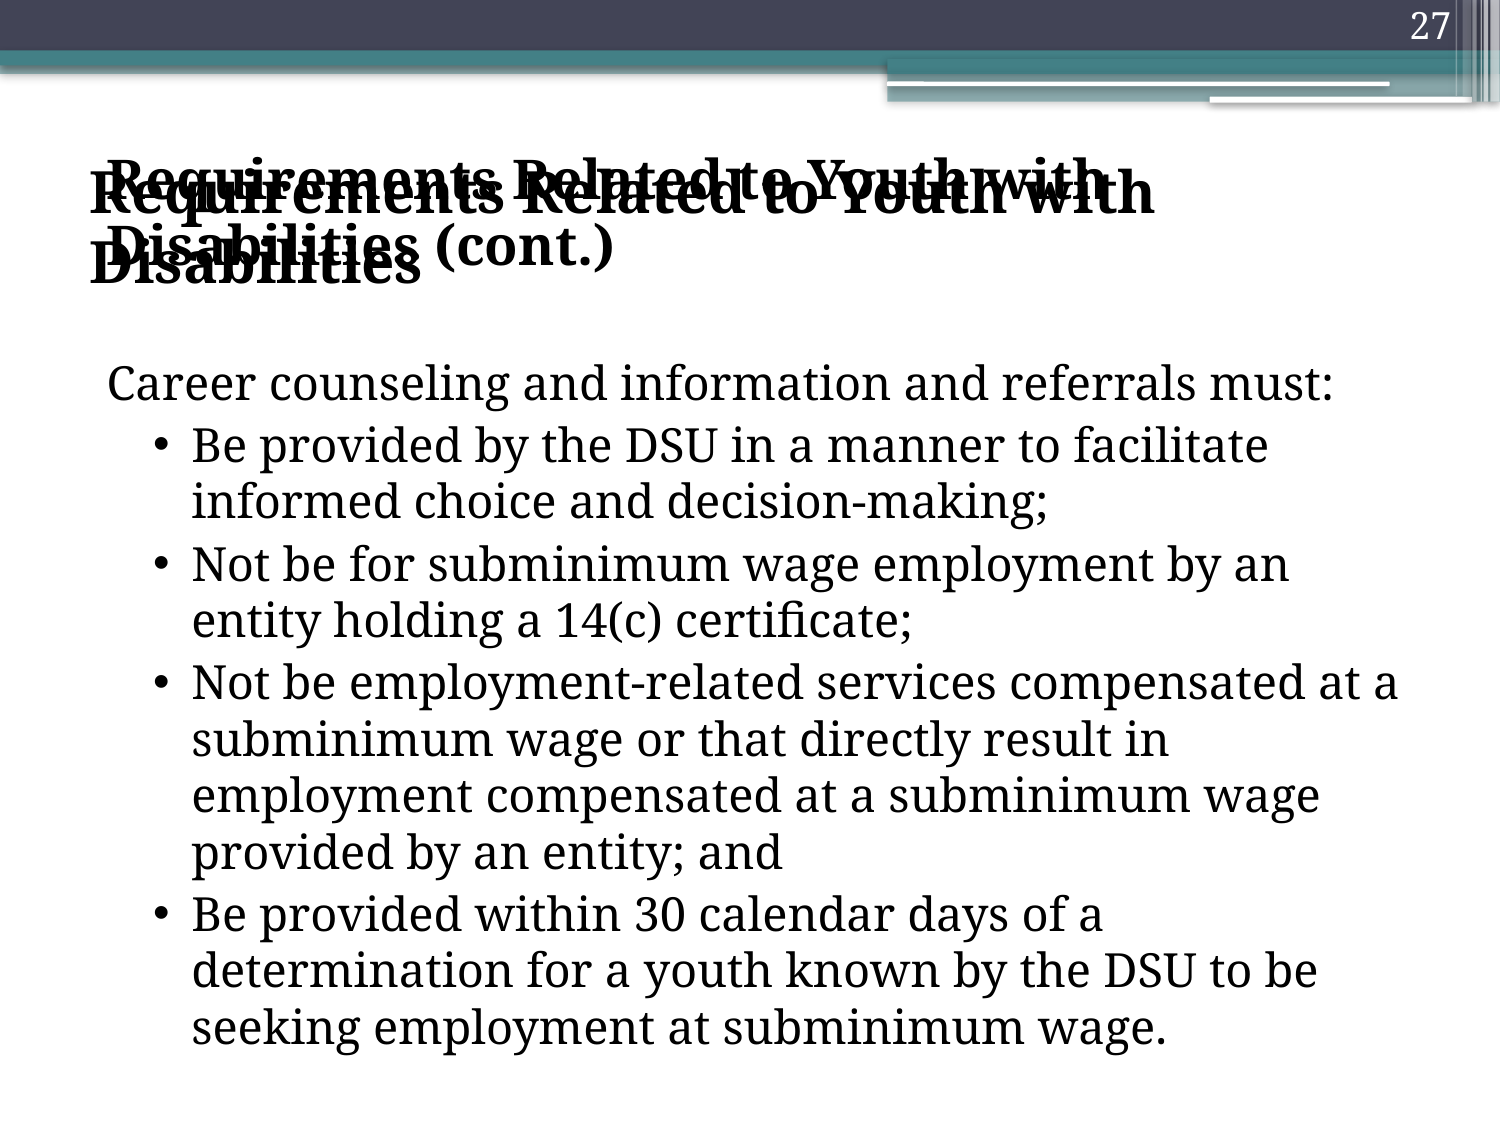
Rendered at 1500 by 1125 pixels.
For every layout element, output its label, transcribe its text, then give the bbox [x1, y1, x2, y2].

list Requirements Related to Youth with Disabilities (cont.) Career counseling and information and referrals must: Be provided by the DSU in a manner to facilitate informed choice and decision-making; Not be for subminimum wage employment by an entity holding a 14(c) certificate; Not be employment-related services compensated at a subminimum wage or that directly result in employment compensated at a subminimum wage provided by an entity; and Be provided within 30 calendar days of a determination for a youth known by the DSU to be seeking employment at subminimum wage. [75, 137, 1425, 187]
slide_number 27 [1341, 0, 1466, 61]
list Requirements Related to Youth with Disabilities (cont.) Career counseling and information and referrals must: Be provided by the DSU in a manner to facilitate informed choice and decision-making; Not be for subminimum wage employment by an entity holding a 14(c) certificate; Not be employment-related services compensated at a subminimum wage or that directly result in employment compensated at a subminimum wage provided by an entity; and Be provided within 30 calendar days of a determination for a youth known by the DSU to be seeking employment at subminimum wage. [75, 363, 1425, 1079]
title Requirements Related to Youth with Disabilities [75, 187, 1425, 363]
